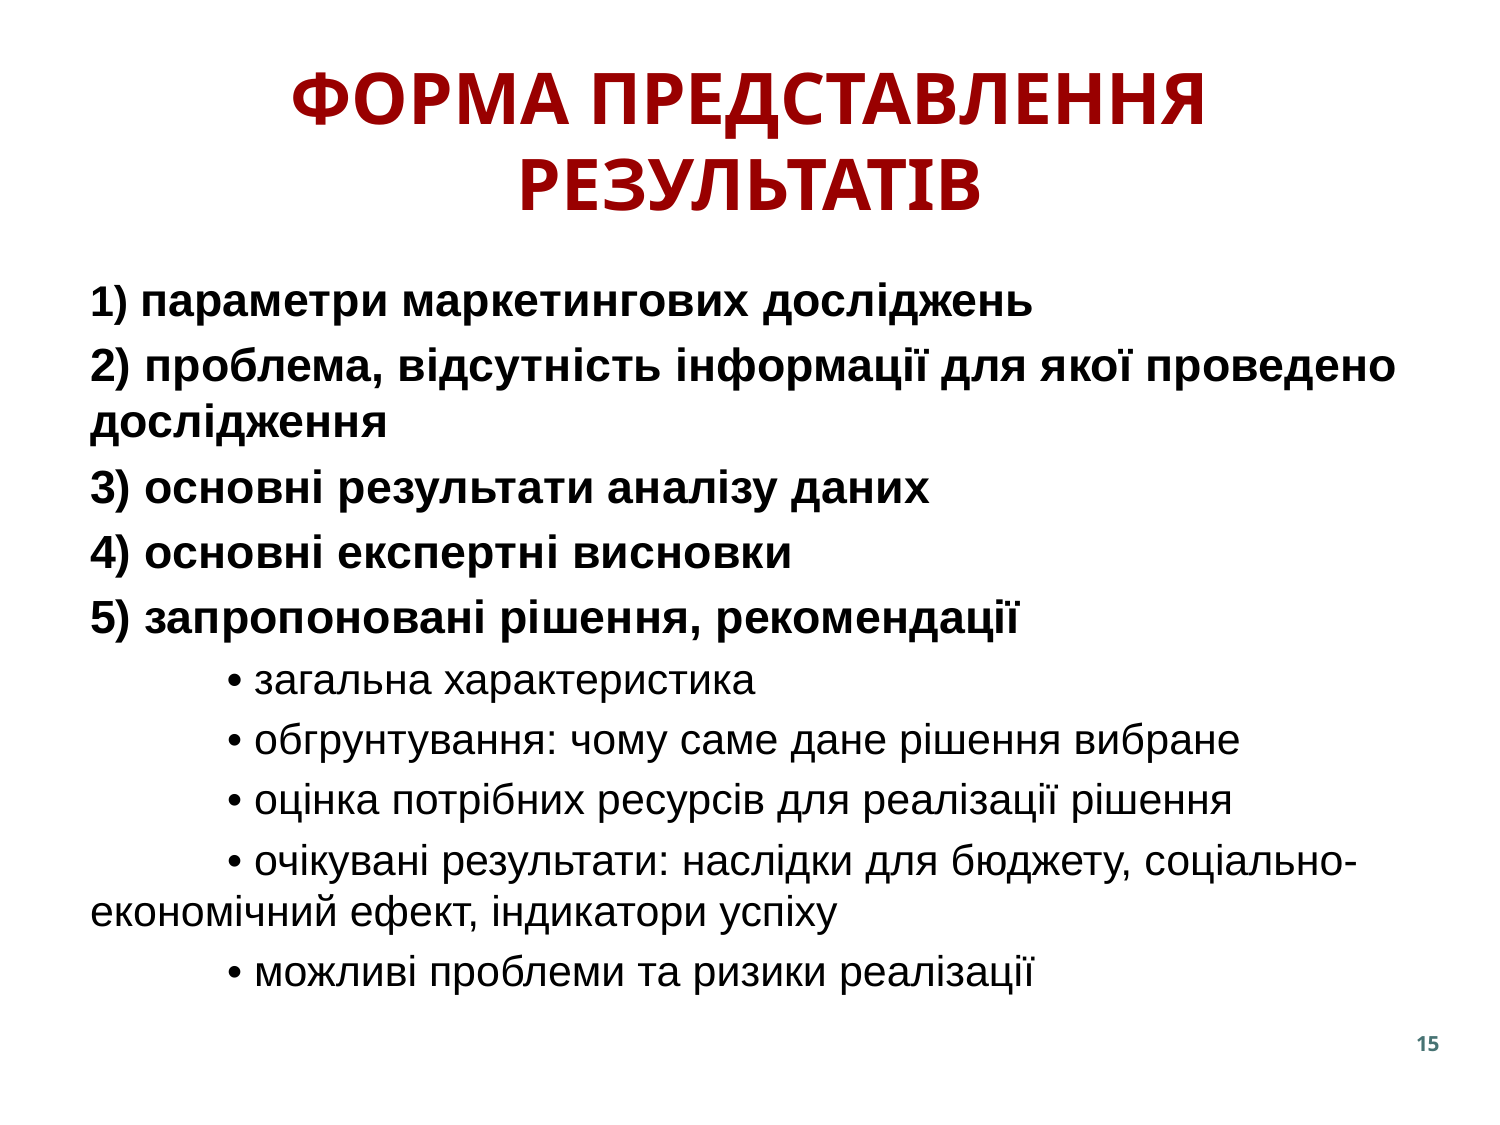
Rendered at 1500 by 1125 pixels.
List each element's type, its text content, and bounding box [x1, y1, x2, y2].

list 1) параметри маркетингових досліджень 2) проблема, відсутність інформації для якої проведено дослідження 3) основні результати аналізу даних 4) основні експертні висновки 5) запропоновані рішення, рекомендації • загальна характеристика • обгрунтування: чому саме дане рішення вибране • оцінка потрібних ресурсів для реалізації рішення • очікувані результати: наслідки для бюджету, соціально-економічний ефект, індикатори успіху • можливі проблеми та ризики реалізації [74, 262, 1426, 1006]
title ФОРМА ПРЕДСТАВЛЕННЯ РЕЗУЛЬТАТІВ [74, 45, 1426, 233]
text_box 15 [1104, 1023, 1455, 1099]
